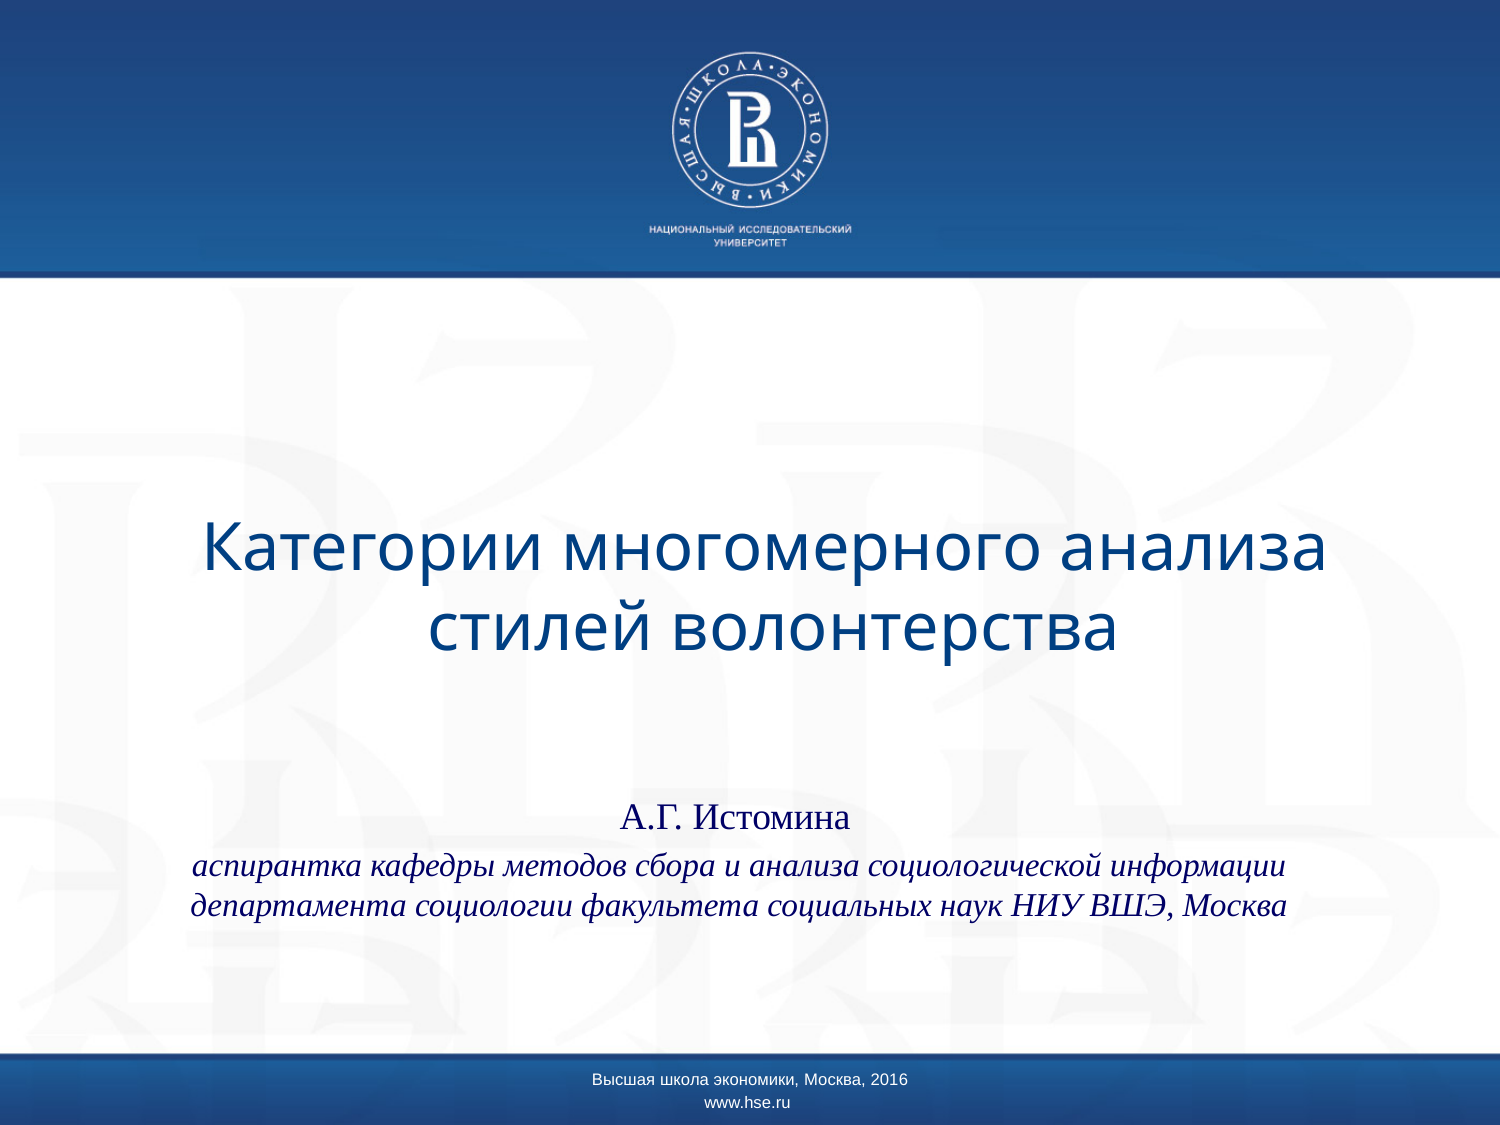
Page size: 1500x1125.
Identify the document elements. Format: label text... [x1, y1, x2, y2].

text_box Высшая школа экономики, Москва, 2016 www.hse.ru [224, 1060, 1275, 1119]
picture [0, 0, 1500, 1125]
title Категории многомерного анализа стилей волонтерства [71, 394, 1460, 613]
subtitle А.Г. Истомина аспирантка кафедры методов сбора и анализа социологической информации департамента социологии факультета социальных наук НИУ ВШЭ, Москва [71, 783, 1409, 964]
